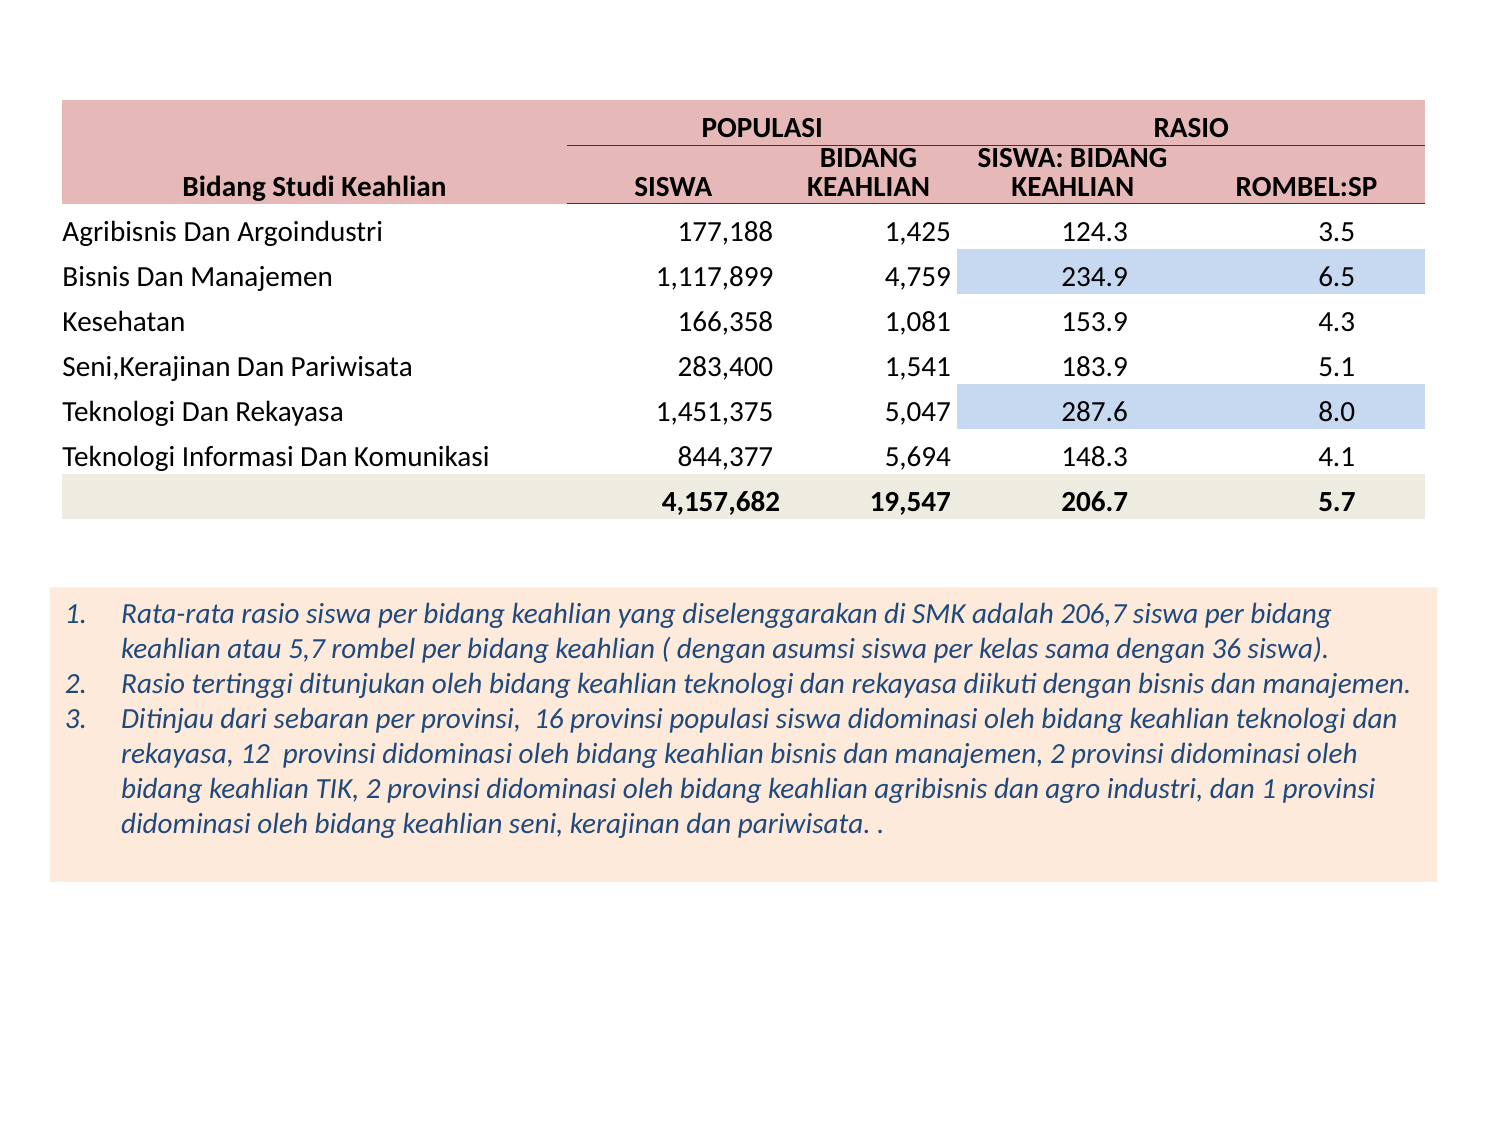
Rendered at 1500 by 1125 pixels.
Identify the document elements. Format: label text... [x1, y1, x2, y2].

table_cell 19,547 [780, 474, 957, 519]
table_header Bidang Studi Keahlian [62, 100, 567, 204]
table_cell 153.9 [957, 294, 1188, 339]
table_cell 1,541 [780, 339, 957, 384]
table_cell Teknologi Informasi Dan Komunikasi [62, 429, 567, 474]
table_cell 1,451,375 [567, 384, 780, 429]
table_cell 4,157,682 [567, 474, 780, 519]
table_cell [62, 474, 567, 519]
table_cell 124.3 [957, 204, 1188, 249]
text_box Rata-rata rasio siswa per bidang keahlian yang diselenggarakan di SMK adalah 206,7 siswa per bidang keahlian atau 5,7 rombel per bidang keahlian ( dengan asumsi siswa per kelas sama dengan 36 siswa). Rasio tertinggi ditunjukan oleh bidang keahlian teknologi dan rekayasa diikuti dengan bisnis dan manajemen. Ditinjau dari sebaran per provinsi, 16 provinsi populasi siswa didominasi oleh bidang keahlian teknologi dan rekayasa, 12 provinsi didominasi oleh bidang keahlian bisnis dan manajemen, 2 provinsi didominasi oleh bidang keahlian TIK, 2 provinsi didominasi oleh bidang keahlian agribisnis dan agro industri, dan 1 provinsi didominasi oleh bidang keahlian seni, kerajinan dan pariwisata. . [50, 587, 1438, 882]
table_cell 1,081 [780, 294, 957, 339]
table_cell 5.1 [1188, 339, 1425, 384]
table_cell 5,047 [780, 384, 957, 429]
table_cell 4,759 [780, 249, 957, 294]
table_cell 3.5 [1188, 204, 1425, 249]
table_cell Kesehatan [62, 294, 567, 339]
table_cell SISWA: BIDANG KEAHLIAN [957, 146, 1188, 203]
table_cell ROMBEL:SP [1188, 146, 1425, 203]
table_cell 283,400 [567, 339, 780, 384]
table_cell 177,188 [567, 204, 780, 249]
table_cell Seni,Kerajinan Dan Pariwisata [62, 339, 567, 384]
table_cell Bisnis Dan Manajemen [62, 249, 567, 294]
table_cell 1,425 [780, 204, 957, 249]
table_cell SISWA [567, 146, 780, 203]
table_header RASIO [957, 100, 1425, 145]
table_cell 5.7 [1188, 474, 1425, 519]
table_cell 148.3 [957, 429, 1188, 474]
table_cell Teknologi Dan Rekayasa [62, 384, 567, 429]
table_cell 4.1 [1188, 429, 1425, 474]
table_cell Agribisnis Dan Argoindustri [62, 204, 567, 249]
table_cell 6.5 [1188, 249, 1425, 294]
table_cell 5,694 [780, 429, 957, 474]
table_cell 166,358 [567, 294, 780, 339]
table_cell 183.9 [957, 339, 1188, 384]
table_cell BIDANG KEAHLIAN [780, 146, 957, 203]
table_cell 206.7 [957, 474, 1188, 519]
table_cell 1,117,899 [567, 249, 780, 294]
table_cell 234.9 [957, 249, 1188, 294]
table_cell 844,377 [567, 429, 780, 474]
table_cell 4.3 [1188, 294, 1425, 339]
table_header POPULASI [567, 100, 957, 145]
table_cell 8.0 [1188, 384, 1425, 429]
table_cell 287.6 [957, 384, 1188, 429]
